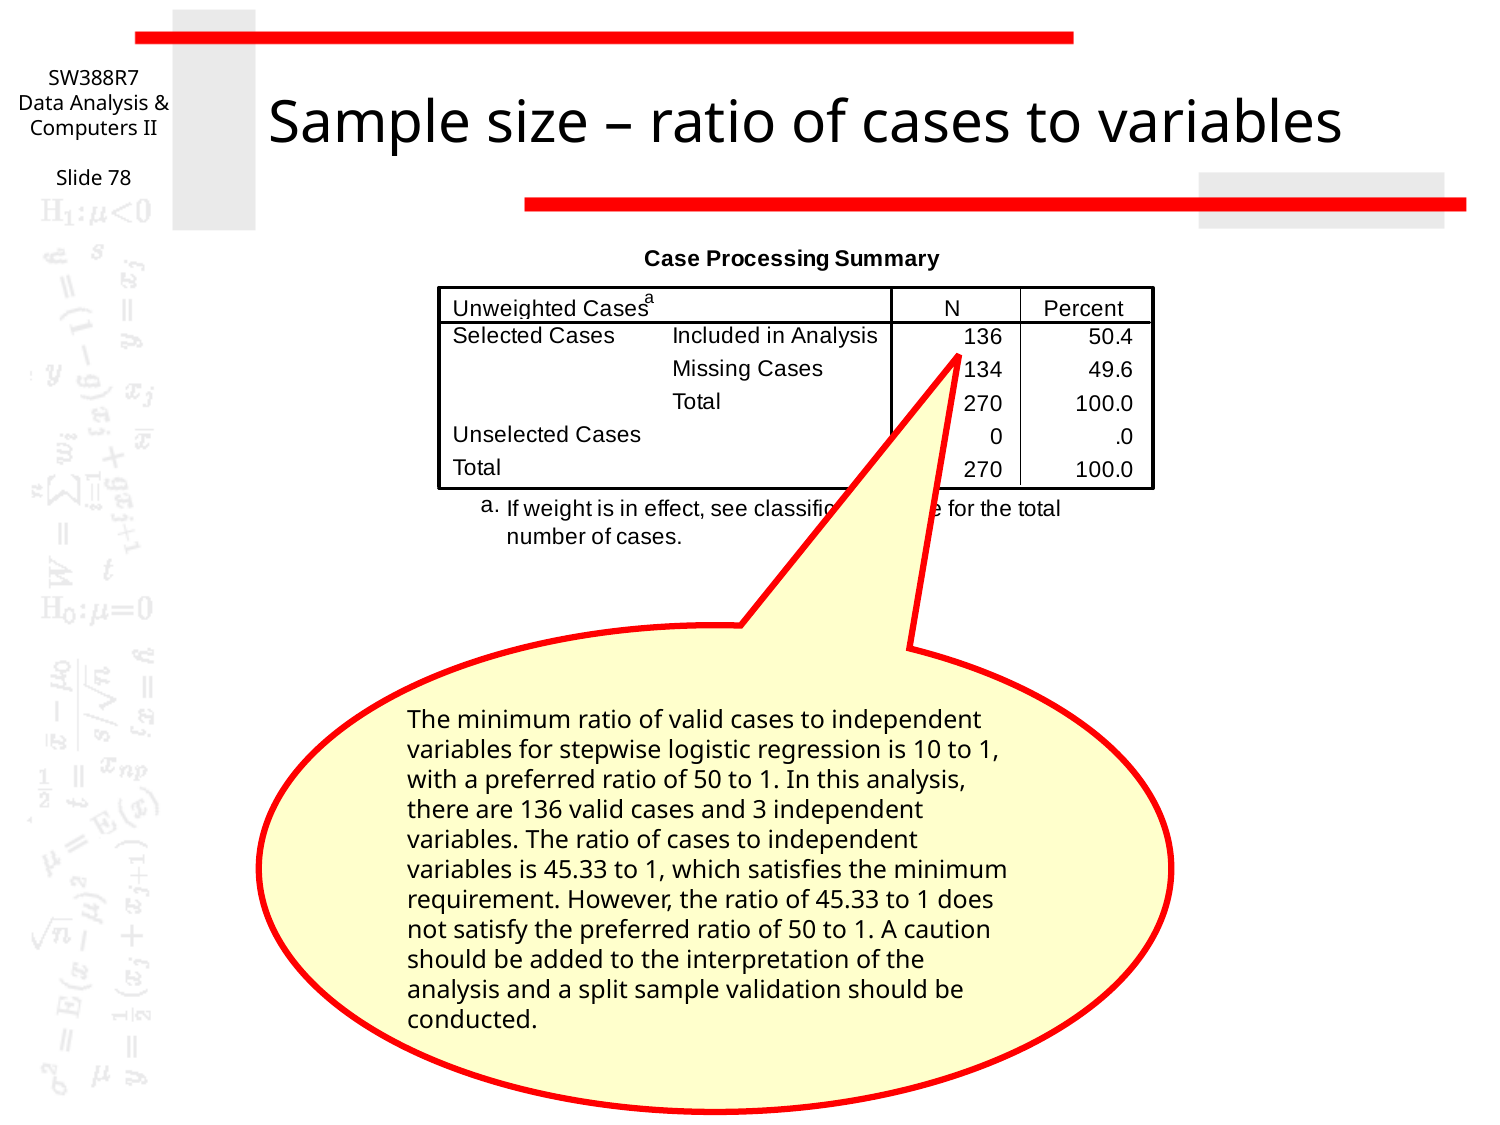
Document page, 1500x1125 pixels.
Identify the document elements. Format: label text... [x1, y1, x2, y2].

slide_number SW388R7 Data Analysis & Computers II Slide 78 [0, 50, 187, 200]
text_box The minimum ratio of valid cases to independent variables for stepwise logistic regression is 10 to 1, with a preferred ratio of 50 to 1. In this analysis, there are 136 valid cases and 3 independent variables. The ratio of cases to independent variables is 45.33 to 1, which satisfies the minimum requirement. However, the ratio of 45.33 to 1 does not satisfy the preferred ratio of 50 to 1. A caution should be added to the interpretation of the analysis and a split sample validation should be conducted. [258, 593, 1172, 1112]
title Sample size – ratio of cases to variables [187, 50, 1425, 200]
picture [18, 0, 1500, 1108]
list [421, 224, 1201, 585]
